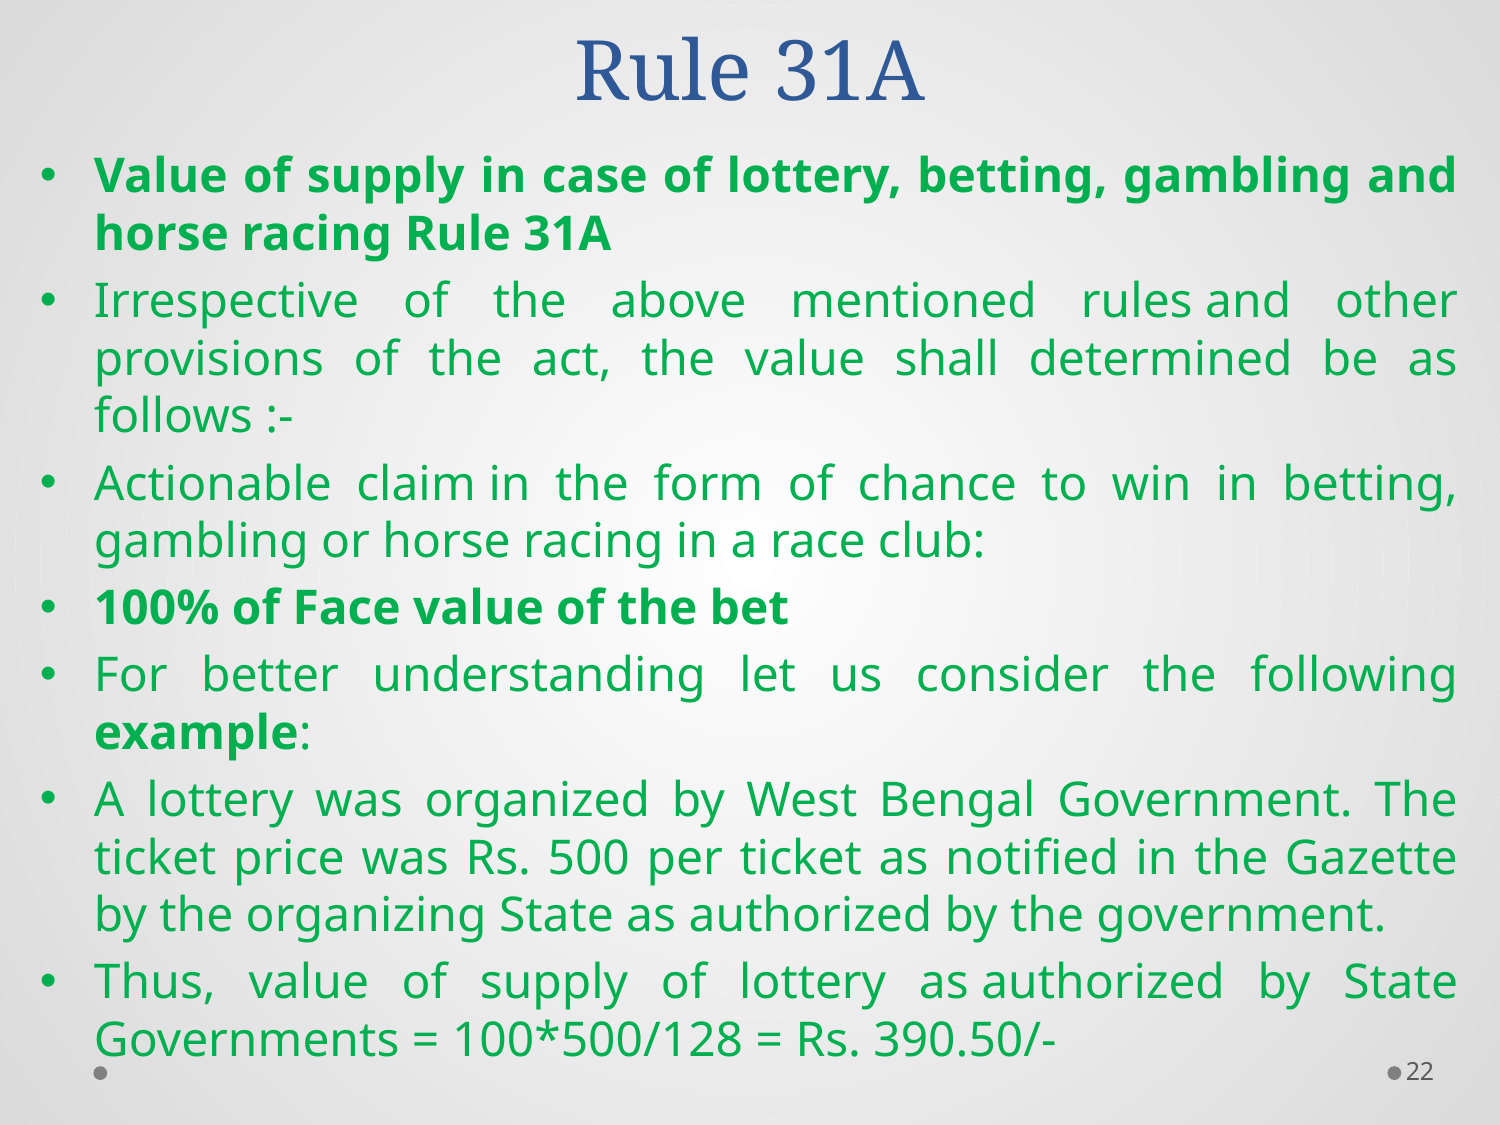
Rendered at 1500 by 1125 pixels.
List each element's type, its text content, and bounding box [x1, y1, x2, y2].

list Value of supply in case of lottery, betting, gambling and horse racing Rule 31A Irrespective of the above mentioned rules and other provisions of the act, the value shall determined be as follows :- Actionable claim in the form of chance to win in betting, gambling or horse racing in a race club: 100% of Face value of the bet For better understanding let us consider the following example: A lottery was organized by West Bengal Government. The ticket price was Rs. 500 per ticket as notified in the Gazette by the organizing State as authorized by the government. Thus, value of supply of lottery as authorized by State Governments = 100*500/128 = Rs. 390.50/- [24, 137, 1475, 1088]
slide_number 22 [1401, 1042, 1494, 1103]
title Rule 31A [24, 12, 1475, 125]
